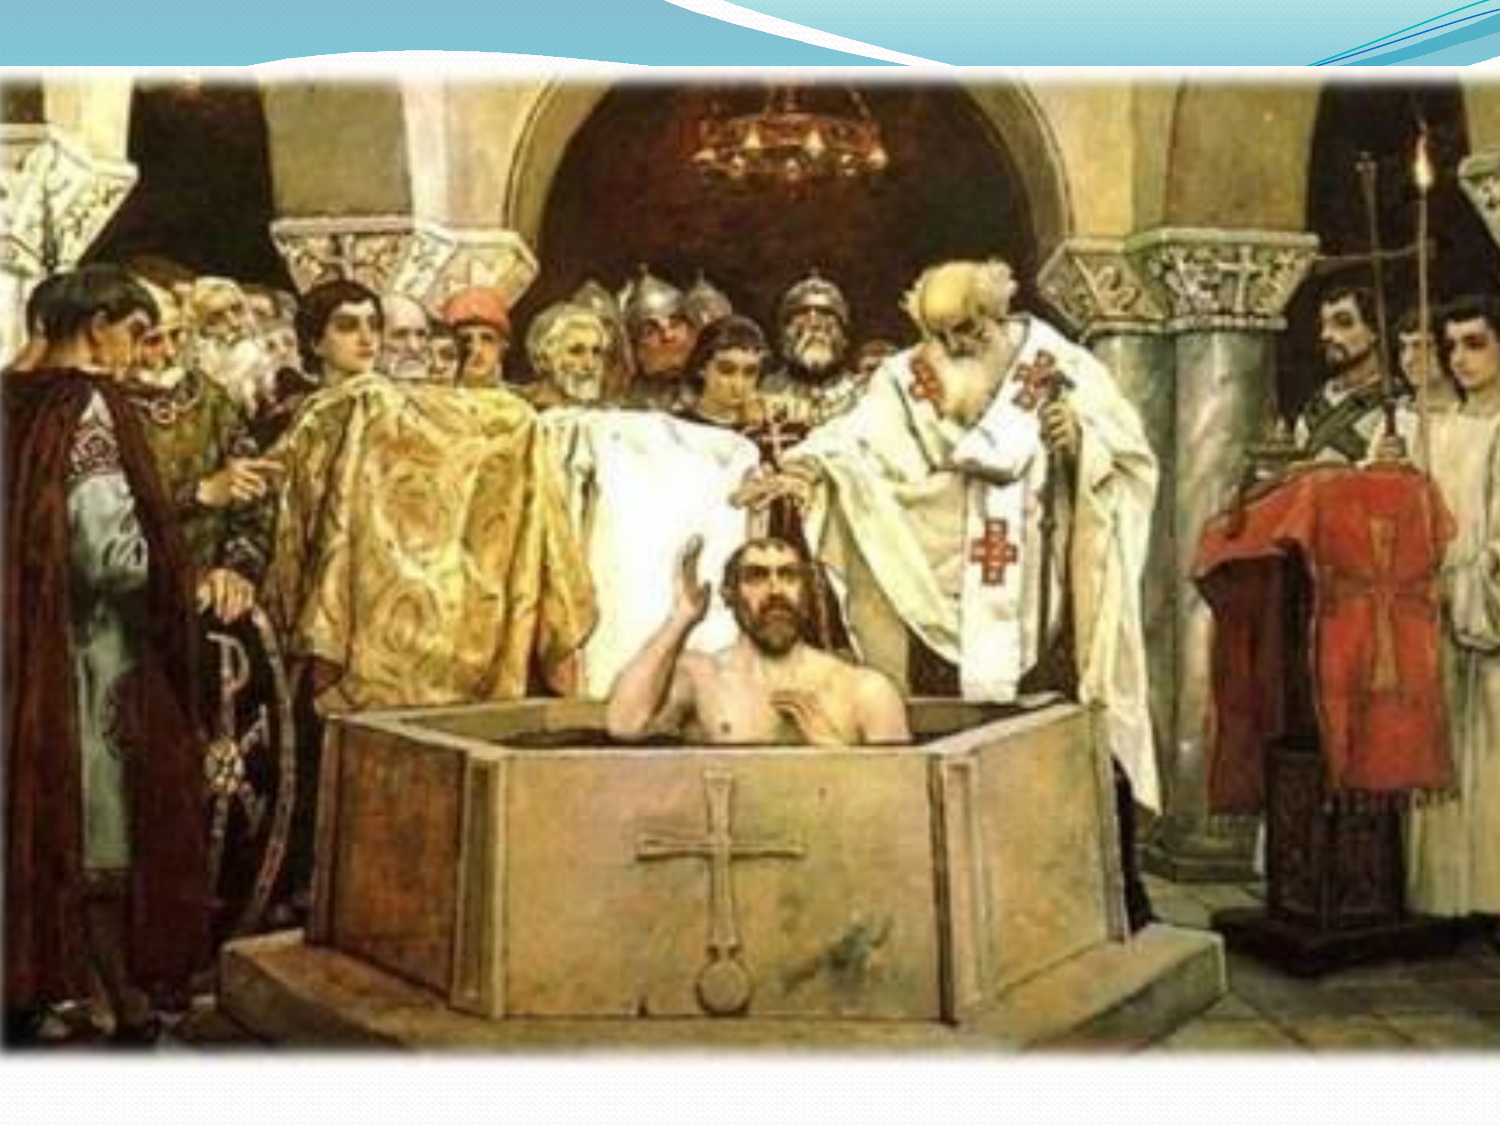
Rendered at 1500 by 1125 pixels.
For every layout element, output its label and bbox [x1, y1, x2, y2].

picture [0, 66, 1500, 1071]
